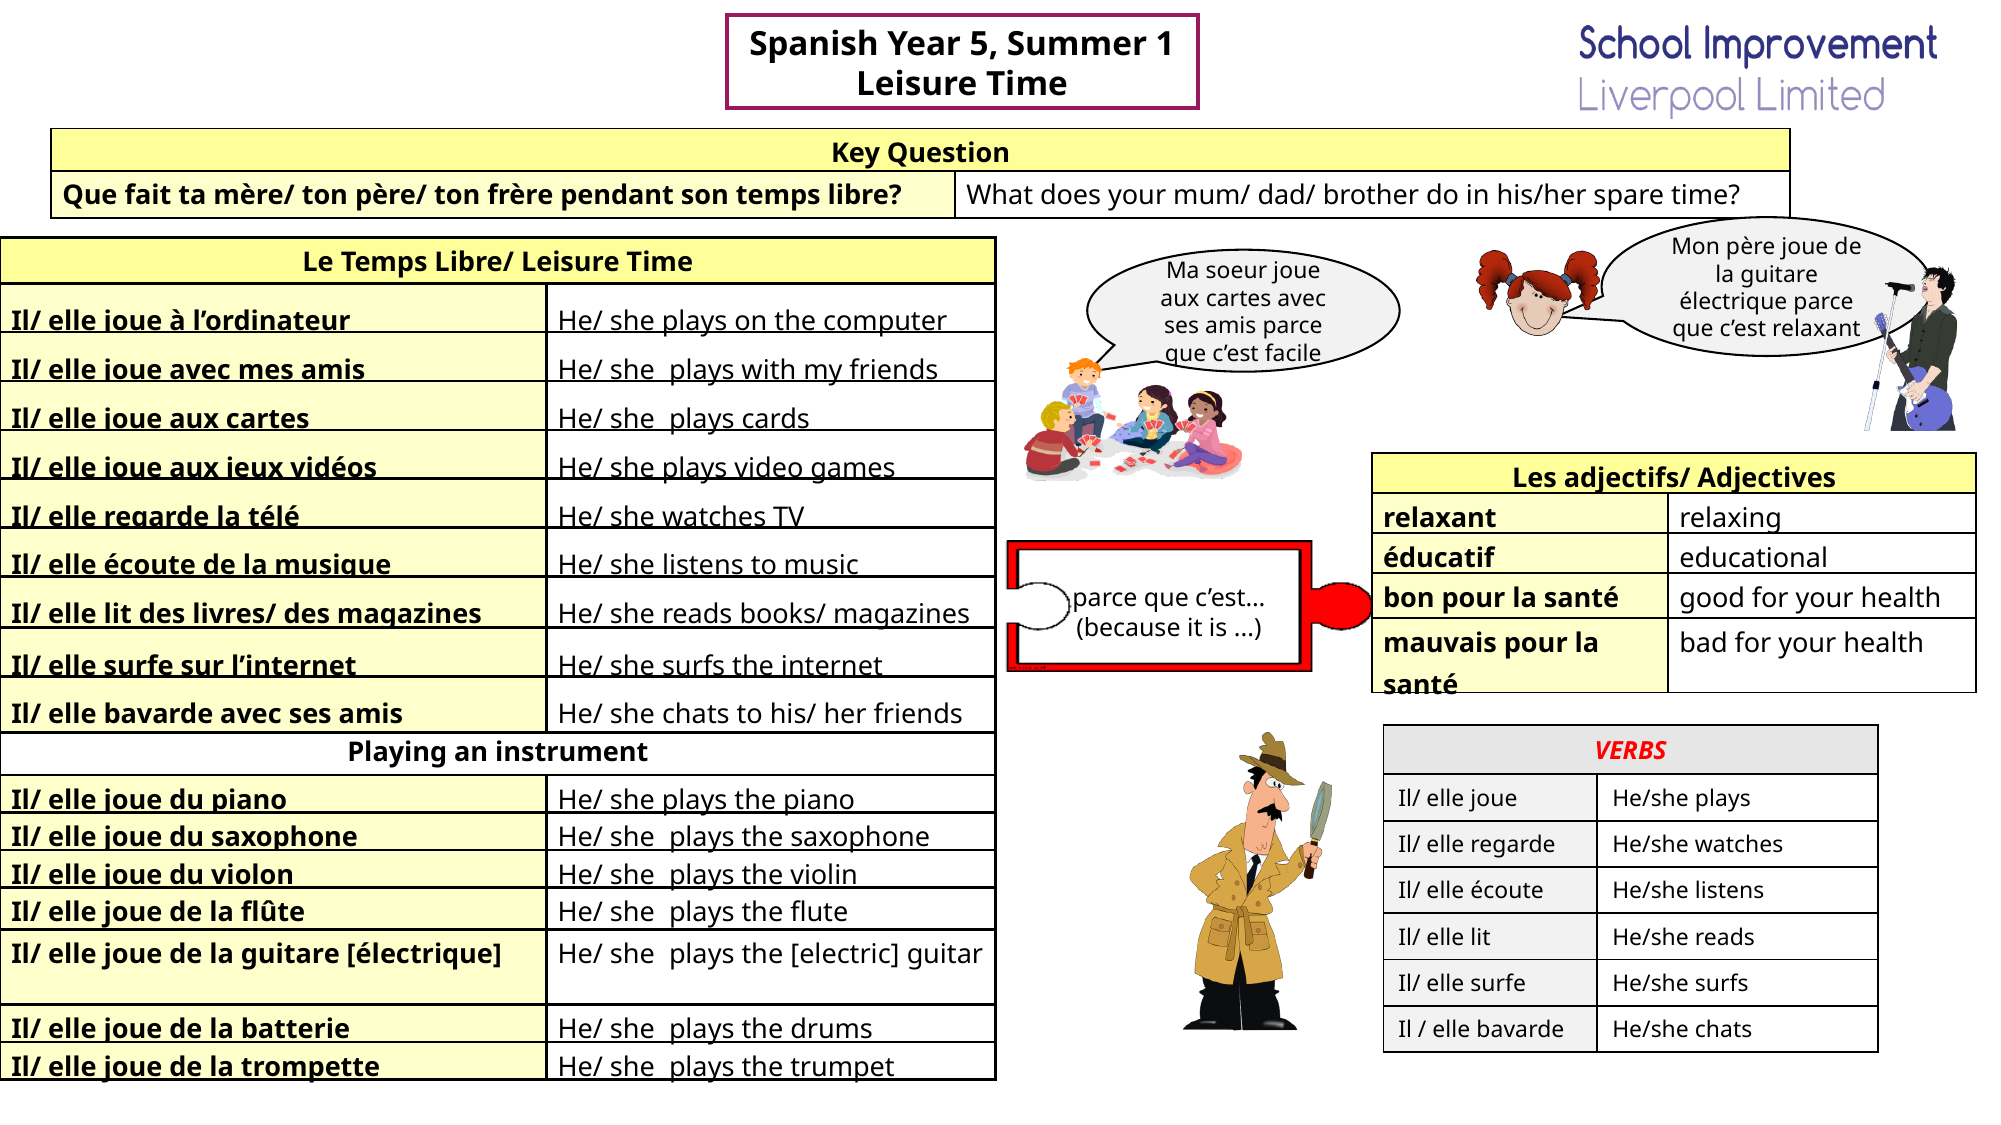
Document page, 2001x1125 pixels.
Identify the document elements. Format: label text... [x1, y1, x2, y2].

table_cell Il/ elle joue à l’ordinateur [1, 285, 545, 331]
table_cell He/ she plays the piano [548, 776, 994, 811]
table_cell Que fait ta mère/ ton père/ ton frère pendant son temps libre? [52, 172, 954, 217]
table_cell bad for your health [1669, 619, 1975, 692]
table_cell Il/ elle joue [1384, 775, 1596, 820]
table_cell Il/ elle joue de la flûte [1, 889, 545, 928]
table_cell He/ she chats to his/ her friends [548, 678, 994, 731]
table_cell Il/ elle joue du piano [1, 776, 545, 811]
table_cell He/she reads [1598, 914, 1877, 959]
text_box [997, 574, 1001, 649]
table_cell Il/ elle joue de la guitare [électrique] [1, 931, 545, 1003]
table_cell He/ she listens to music [548, 529, 994, 575]
table_cell He/ she plays the drums [548, 1006, 994, 1041]
picture [1579, 25, 1937, 119]
table_cell He/she watches [1598, 822, 1877, 866]
table_cell Il/ elle regarde [1384, 822, 1596, 866]
table_cell Il/ elle surfe sur l’internet [1, 629, 545, 675]
table_cell good for your health [1669, 574, 1975, 617]
table_cell relaxant [1373, 494, 1667, 532]
table_header Les adjectifs/ Adjectives [1373, 454, 1975, 492]
table_cell He/ she plays the flute [548, 889, 994, 928]
table_cell relaxing [1669, 494, 1975, 532]
table_cell Il/ elle lit des livres/ des magazines [1, 578, 545, 626]
table_cell Il/ elle lit [1384, 914, 1596, 959]
table_header Key Question [52, 129, 1789, 170]
table_cell He/ she plays cards [548, 382, 994, 429]
table_cell What does your mum/ dad/ brother do in his/her spare time? [956, 172, 1789, 217]
table_cell He/she chats [1598, 1007, 1877, 1051]
table_cell Il / elle bavarde [1384, 1007, 1596, 1051]
text_box Mon père joue de la guitare électrique parce que c’est relaxant [1600, 216, 1912, 358]
picture [1476, 250, 1600, 336]
table_cell He/ she plays on the computer [548, 285, 994, 331]
table_cell Il/ elle joue avec mes amis [1, 333, 545, 380]
table_cell Il/ elle écoute [1384, 868, 1596, 912]
table_header Le Temps Libre/ Leisure Time [1, 239, 994, 282]
table_cell mauvais pour la santé [1373, 619, 1667, 692]
table_cell Il/ elle bavarde avec ses amis [1, 678, 545, 731]
table_cell He/ she plays the violin [548, 851, 994, 886]
picture [1859, 252, 1976, 431]
table_cell Playing an instrument [1, 734, 994, 774]
table_cell He/ she watches TV [548, 480, 994, 526]
table_cell He/ she surfs the internet [548, 629, 994, 675]
table_cell He/ she plays with my friends [548, 333, 994, 380]
table_cell He/she plays [1598, 775, 1877, 820]
text_box Spanish Year 5, Summer 1 Leisure Time [726, 14, 1198, 109]
table_cell Il/ elle écoute de la musique [1, 529, 545, 575]
table_cell Il/ elle surfe [1384, 960, 1596, 1005]
table_cell Il/ elle joue aux jeux vidéos [1, 431, 545, 477]
table_cell éducatif [1373, 534, 1667, 572]
table_header VERBS [1384, 726, 1877, 773]
picture [1183, 732, 1332, 1031]
table_cell He/ she plays video games [548, 431, 994, 477]
picture [1024, 358, 1242, 481]
table_cell Il/ elle joue du violon [1, 851, 545, 886]
table_cell He/she surfs [1598, 960, 1877, 1005]
table_cell He/ she plays the [electric] guitar [548, 931, 994, 1003]
table_cell He/ she reads books/ magazines [548, 578, 994, 626]
table_cell Il/ elle joue de la trompette [1, 1043, 545, 1078]
table_cell He/she listens [1598, 868, 1877, 912]
table_cell educational [1669, 534, 1975, 572]
text_box Ma soeur joue aux cartes avec ses amis parce que c’est facile [1086, 248, 1401, 373]
picture [1001, 540, 1374, 672]
table_cell Il/ elle joue aux cartes [1, 382, 545, 429]
table_cell bon pour la santé [1374, 574, 1667, 617]
table_cell He/ she plays the trumpet [548, 1043, 994, 1078]
table_cell Il/ elle joue du saxophone [1, 814, 545, 849]
table_cell Il/ elle joue de la batterie [1, 1006, 545, 1041]
table_cell He/ she plays the saxophone [548, 814, 994, 849]
table_cell Il/ elle regarde la télé [1, 480, 545, 526]
